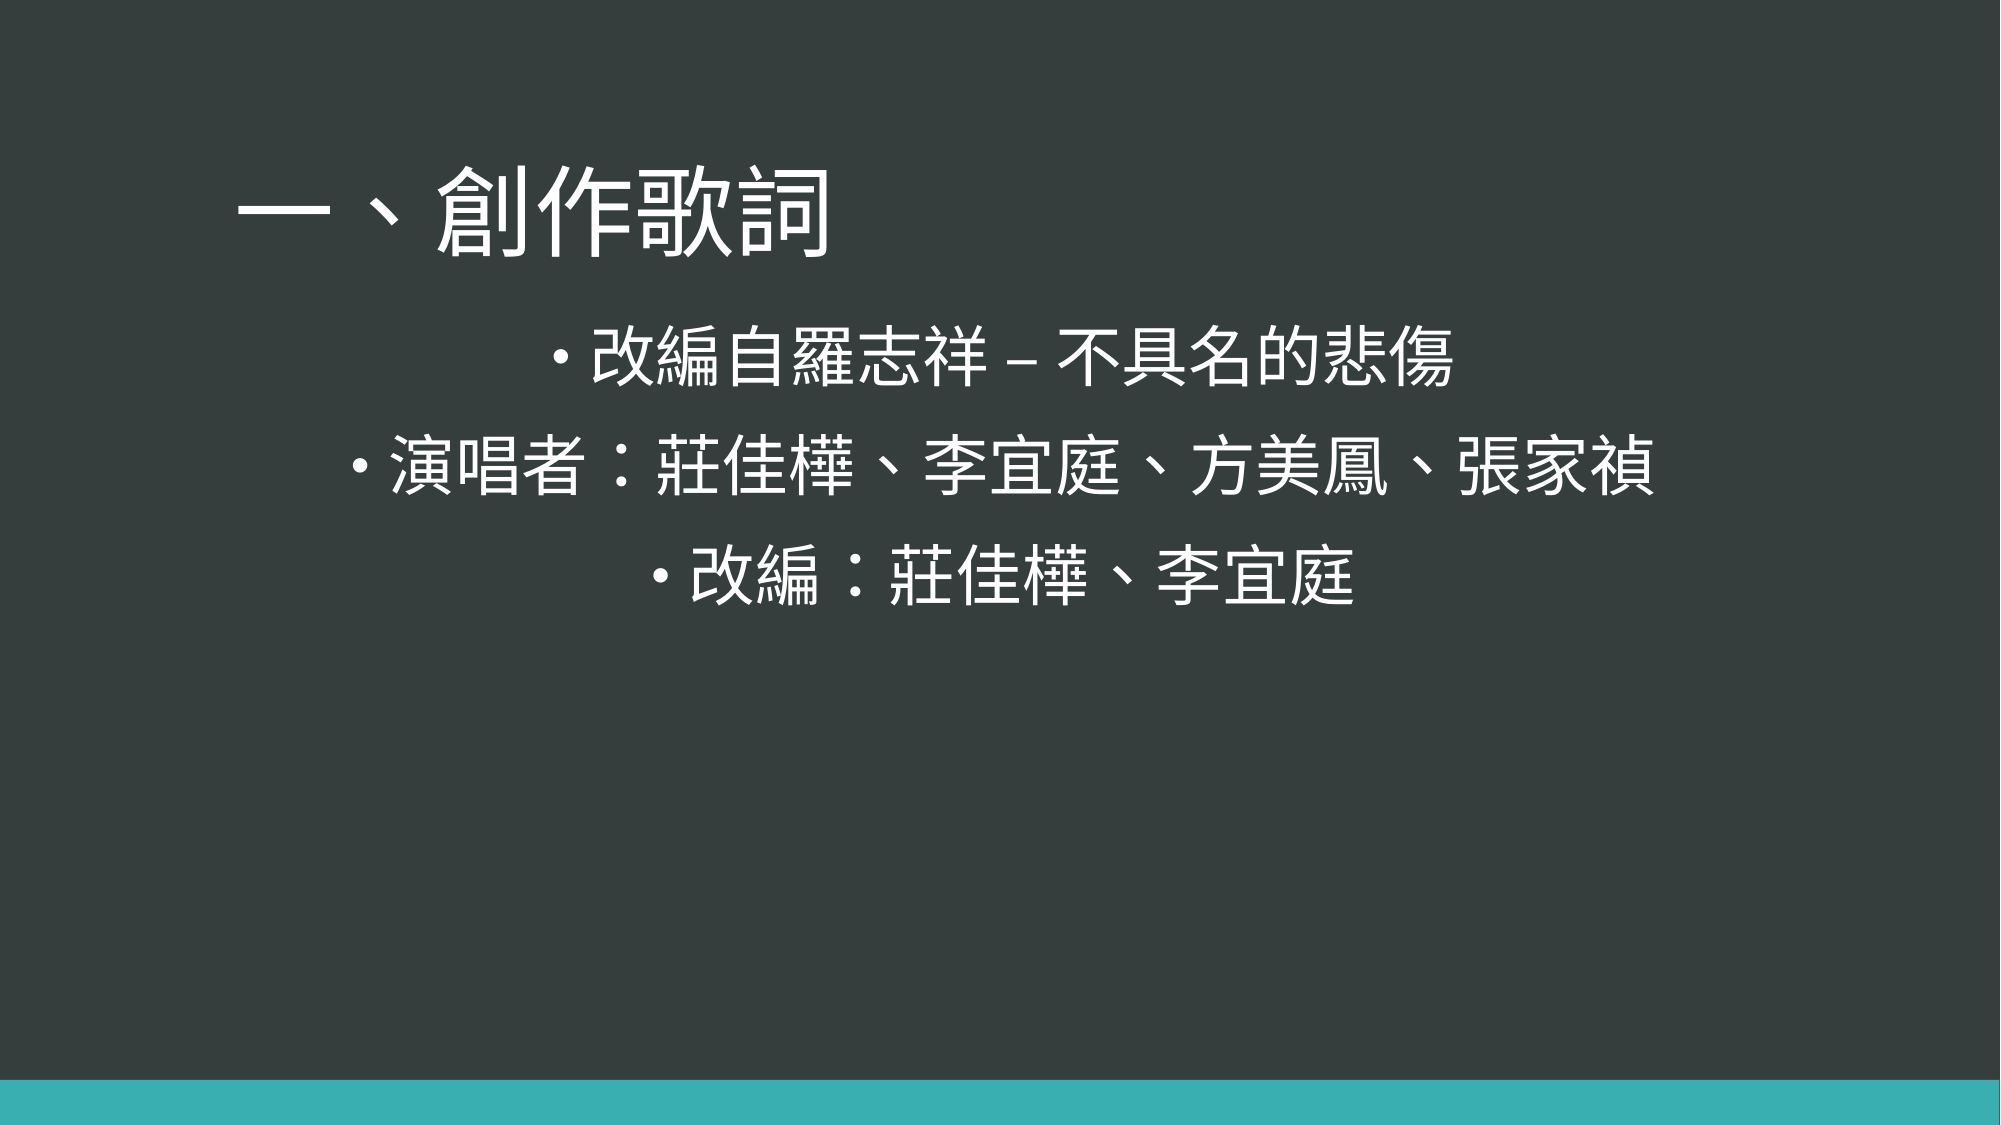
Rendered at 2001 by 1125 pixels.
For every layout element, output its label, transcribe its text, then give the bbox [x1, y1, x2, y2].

title 一、創作歌詞 [219, 76, 1780, 279]
list 改編自羅志祥 – 不具名的悲傷 演唱者：莊佳樺、李宜庭、方美鳳、張家禎 改編：莊佳樺、李宜庭 [219, 316, 1780, 994]
